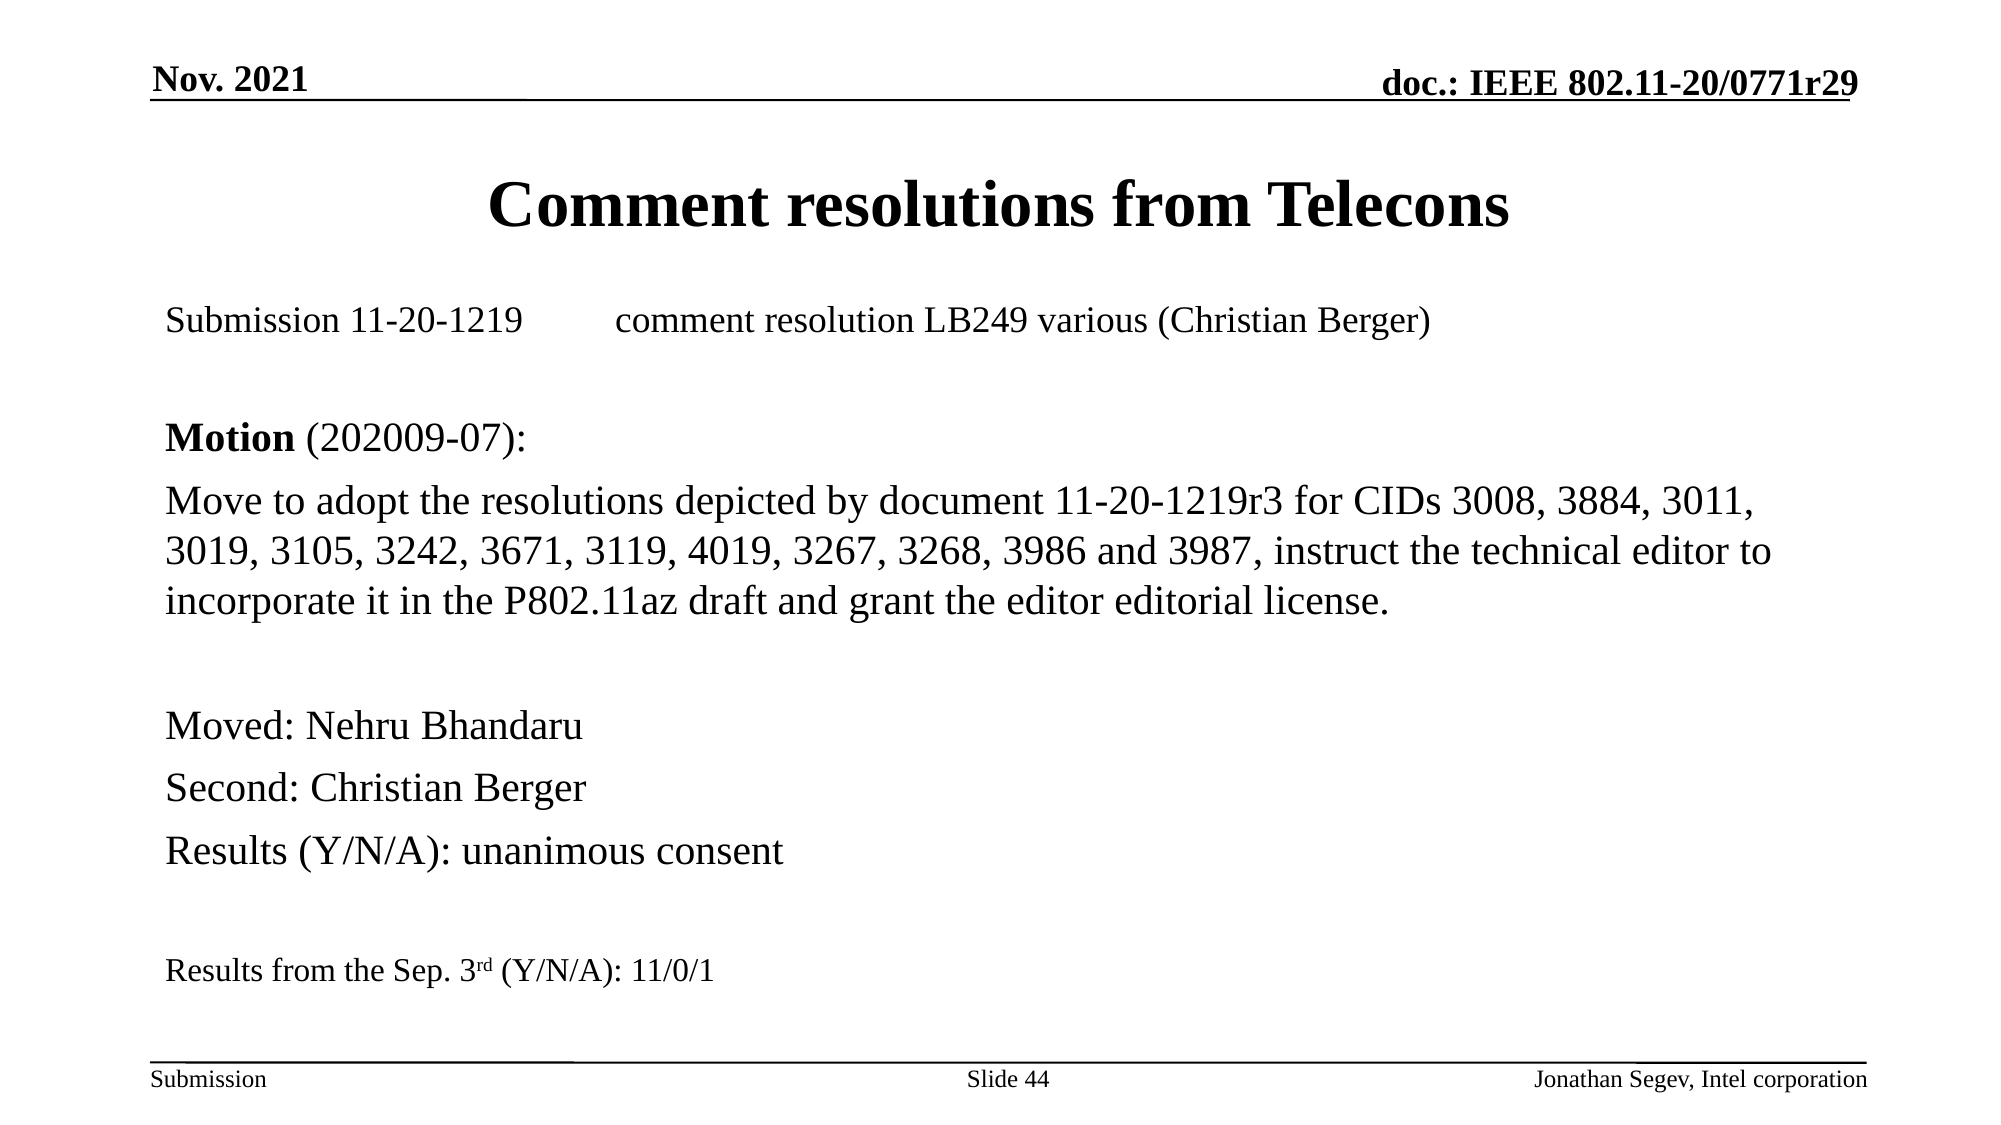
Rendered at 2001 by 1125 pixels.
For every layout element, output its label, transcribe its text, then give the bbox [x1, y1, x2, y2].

list Submission 11-20-1219 comment resolution LB249 various (Christian Berger) Motion (202009-07): Move to adopt the resolutions depicted by document 11-20-1219r3 for CIDs 3008, 3884, 3011, 3019, 3105, 3242, 3671, 3119, 4019, 3267, 3268, 3986 and 3987, instruct the technical editor to incorporate it in the P802.11az draft and grant the editor editorial license. Moved: Nehru Bhandaru Second: Christian Berger Results (Y/N/A): unanimous consent Results from the Sep. 3rd (Y/N/A): 11/0/1 [149, 286, 1850, 1000]
slide_number Slide 44 [950, 1061, 1067, 1123]
footer Jonathan Segev, Intel corporation [1171, 1061, 1869, 1093]
title Comment resolutions from Telecons [149, 112, 1850, 286]
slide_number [152, 54, 563, 100]
